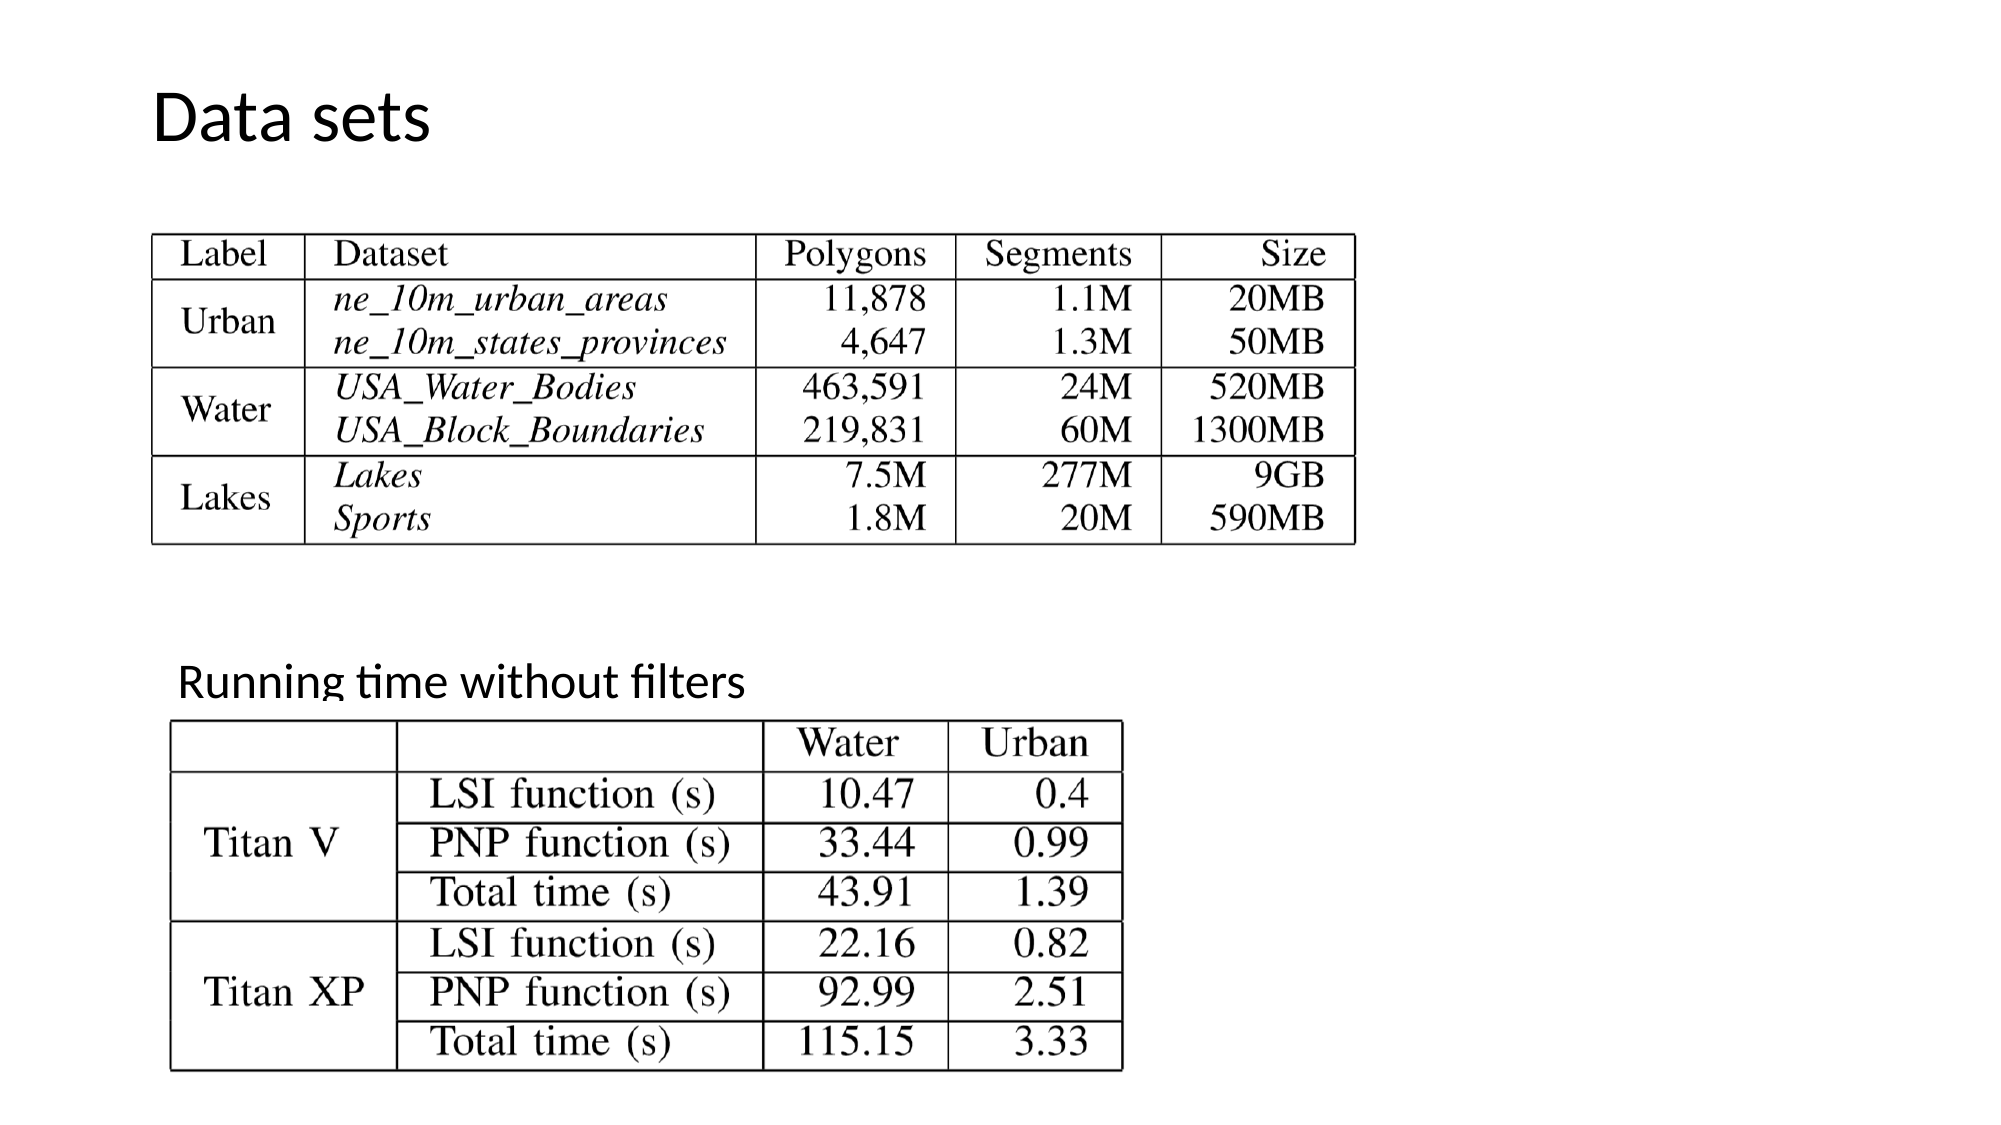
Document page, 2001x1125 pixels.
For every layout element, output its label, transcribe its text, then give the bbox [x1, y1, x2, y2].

picture [159, 701, 1157, 1101]
title Data sets [137, 59, 1863, 175]
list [137, 211, 1371, 570]
text_box Running time without filters [162, 625, 1888, 740]
